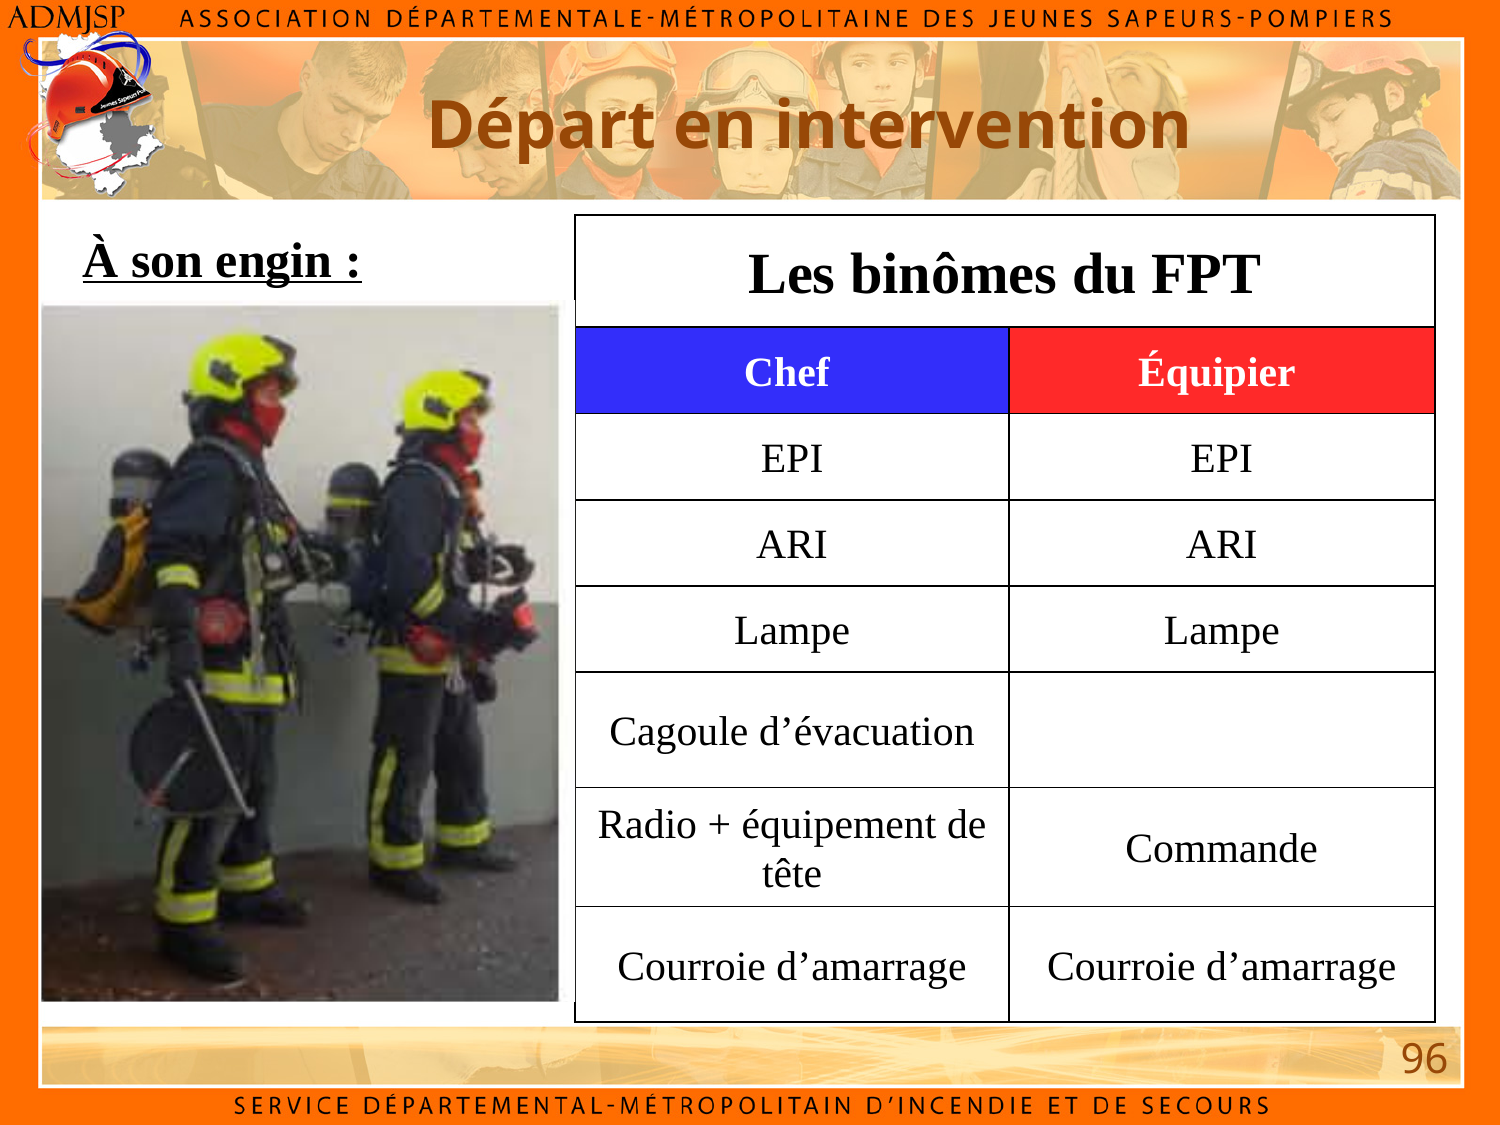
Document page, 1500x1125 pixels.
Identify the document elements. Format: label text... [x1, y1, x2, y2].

table_cell Courroie d’amarrage [576, 907, 1008, 1021]
text_box 96 [1113, 1029, 1464, 1090]
table_cell Lampe [580, 587, 1008, 671]
table_cell ARI [1010, 501, 1434, 585]
table_cell Chef [580, 328, 1008, 413]
table_cell Équipier [1010, 328, 1434, 413]
table_cell Lampe [1010, 587, 1434, 671]
table_cell EPI [1010, 414, 1434, 499]
table_cell Courroie d’amarrage [1010, 907, 1434, 1021]
table_cell Commande [1010, 788, 1434, 906]
table_cell Cagoule d’évacuation [580, 673, 1008, 787]
picture [0, 0, 1500, 1125]
table_header Les binômes du FPT [576, 216, 1434, 326]
table_cell ARI [580, 501, 1008, 585]
table_cell EPI [580, 414, 1008, 499]
table_cell Radio + équipement de tête [580, 788, 1008, 906]
text_box À son engin : [67, 215, 574, 295]
table_cell [1010, 673, 1434, 787]
title Départ en intervention [183, 45, 1454, 200]
